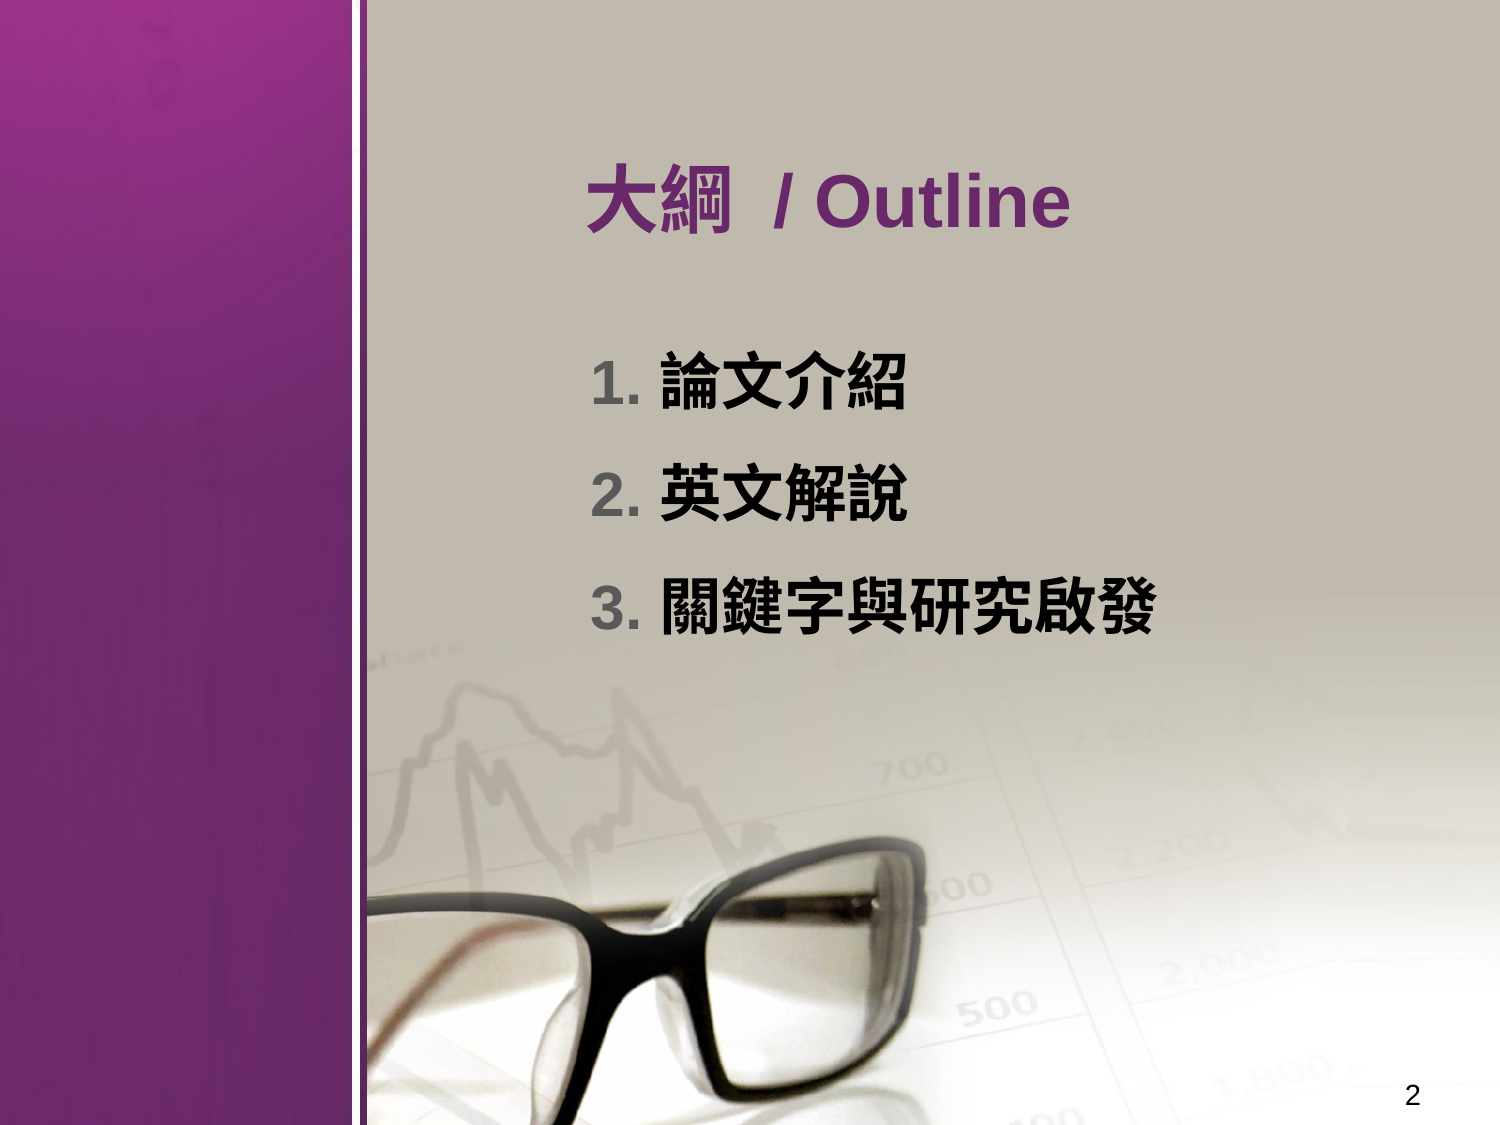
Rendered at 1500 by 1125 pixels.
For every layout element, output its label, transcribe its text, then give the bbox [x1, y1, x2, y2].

slide_number ‹#› [1389, 1062, 1480, 1125]
title 大綱 / Outline [569, 73, 1449, 258]
picture [0, 0, 1500, 1125]
subtitle 論文介紹 英文解說 關鍵字與研究啟發 [569, 289, 1480, 742]
